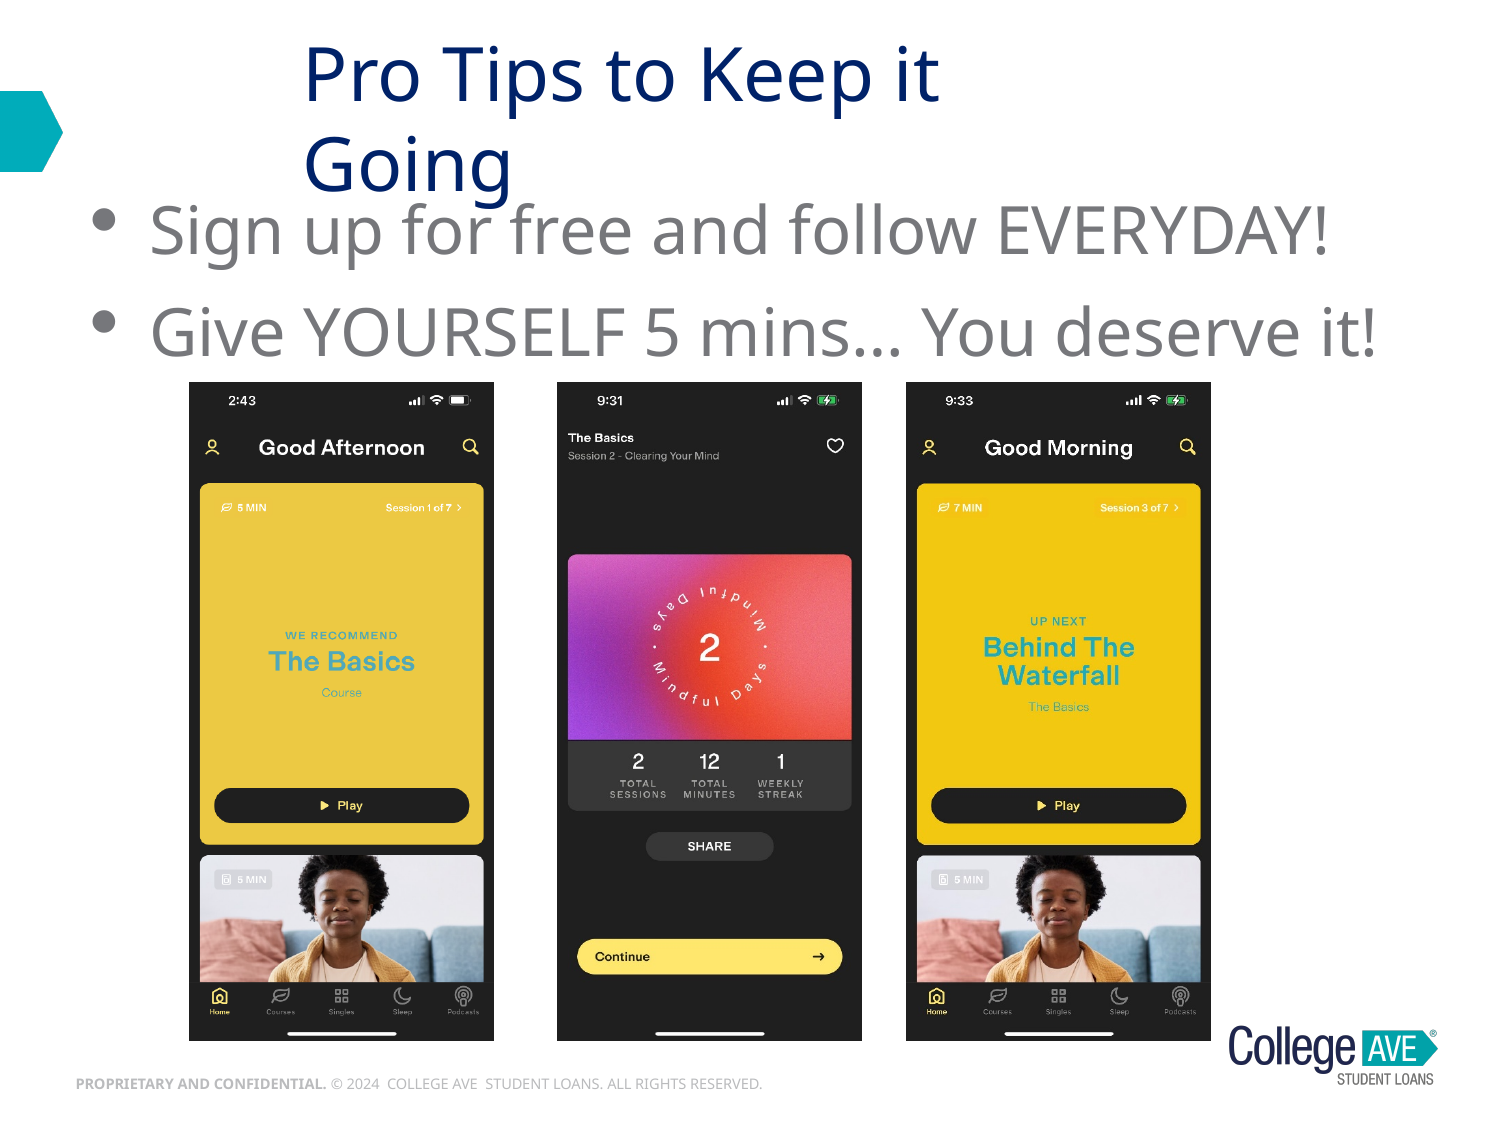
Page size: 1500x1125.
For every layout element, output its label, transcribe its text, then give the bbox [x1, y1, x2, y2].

list Pro Tips to Keep it Going [288, 22, 1181, 211]
picture [906, 381, 1462, 1109]
list Sign up for free and follow EVERYDAY! Give YOURSELF 5 mins… You deserve it! [78, 174, 1466, 460]
picture [188, 381, 494, 1041]
picture [557, 381, 863, 1041]
picture [0, 91, 63, 172]
